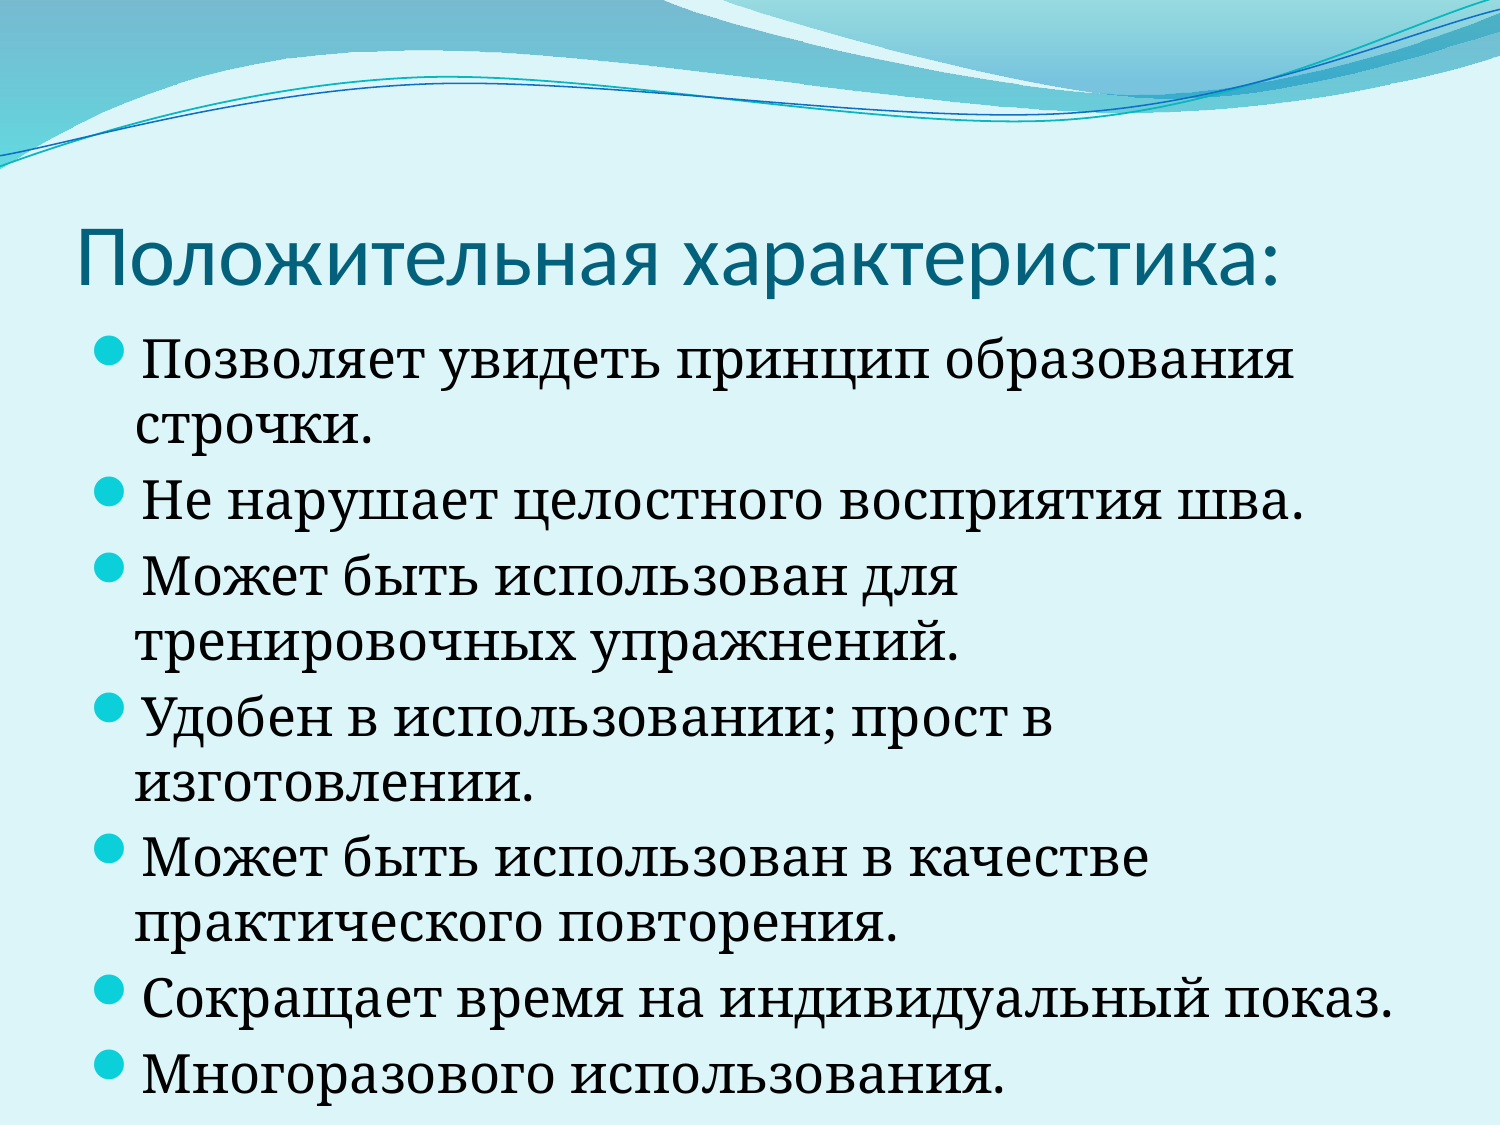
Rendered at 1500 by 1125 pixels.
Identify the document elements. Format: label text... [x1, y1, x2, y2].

list Позволяет увидеть принцип образования строчки. Не нарушает целостного восприятия шва. Может быть использован для тренировочных упражнений. Удобен в использовании; прост в изготовлении. Может быть использован в качестве практического повторения. Сокращает время на индивидуальный показ. Многоразового использования. [75, 317, 1425, 1038]
title Положительная характеристика: [75, 115, 1425, 303]
